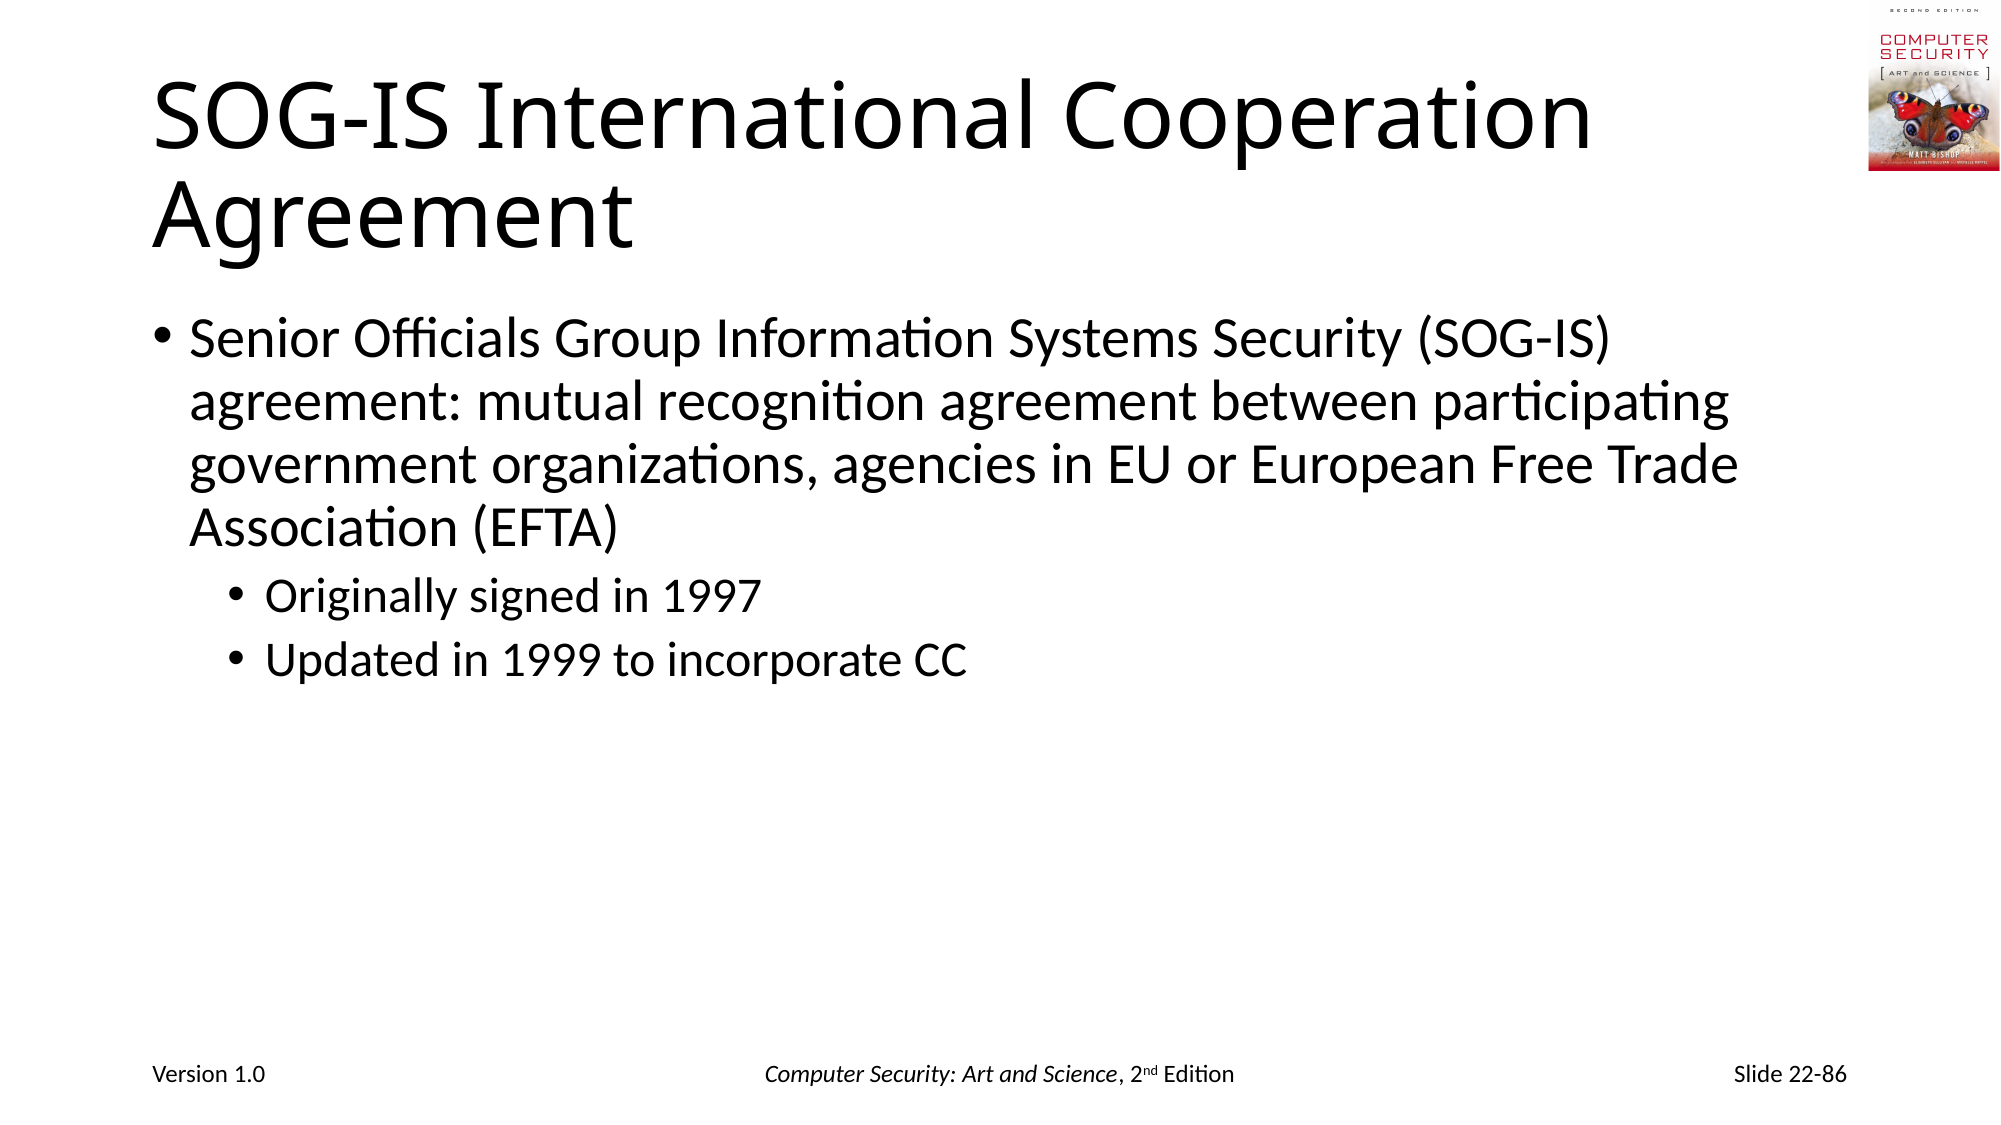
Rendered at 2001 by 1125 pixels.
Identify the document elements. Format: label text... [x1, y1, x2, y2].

picture [1868, 0, 2000, 171]
slide_number Slide 22-86 [1412, 1042, 1863, 1103]
slide_number Version 1.0 [137, 1042, 588, 1103]
list Senior Officials Group Information Systems Security (SOG-IS) agreement: mutual recognition agreement between participating government organizations, agencies in EU or European Free Trade Association (EFTA) Originally signed in 1997 Updated in 1999 to incorporate CC [137, 299, 1863, 1014]
footer Computer Security: Art and Science, 2nd Edition [662, 1042, 1338, 1103]
title SOG-IS International Cooperation Agreement [137, 59, 1863, 278]
